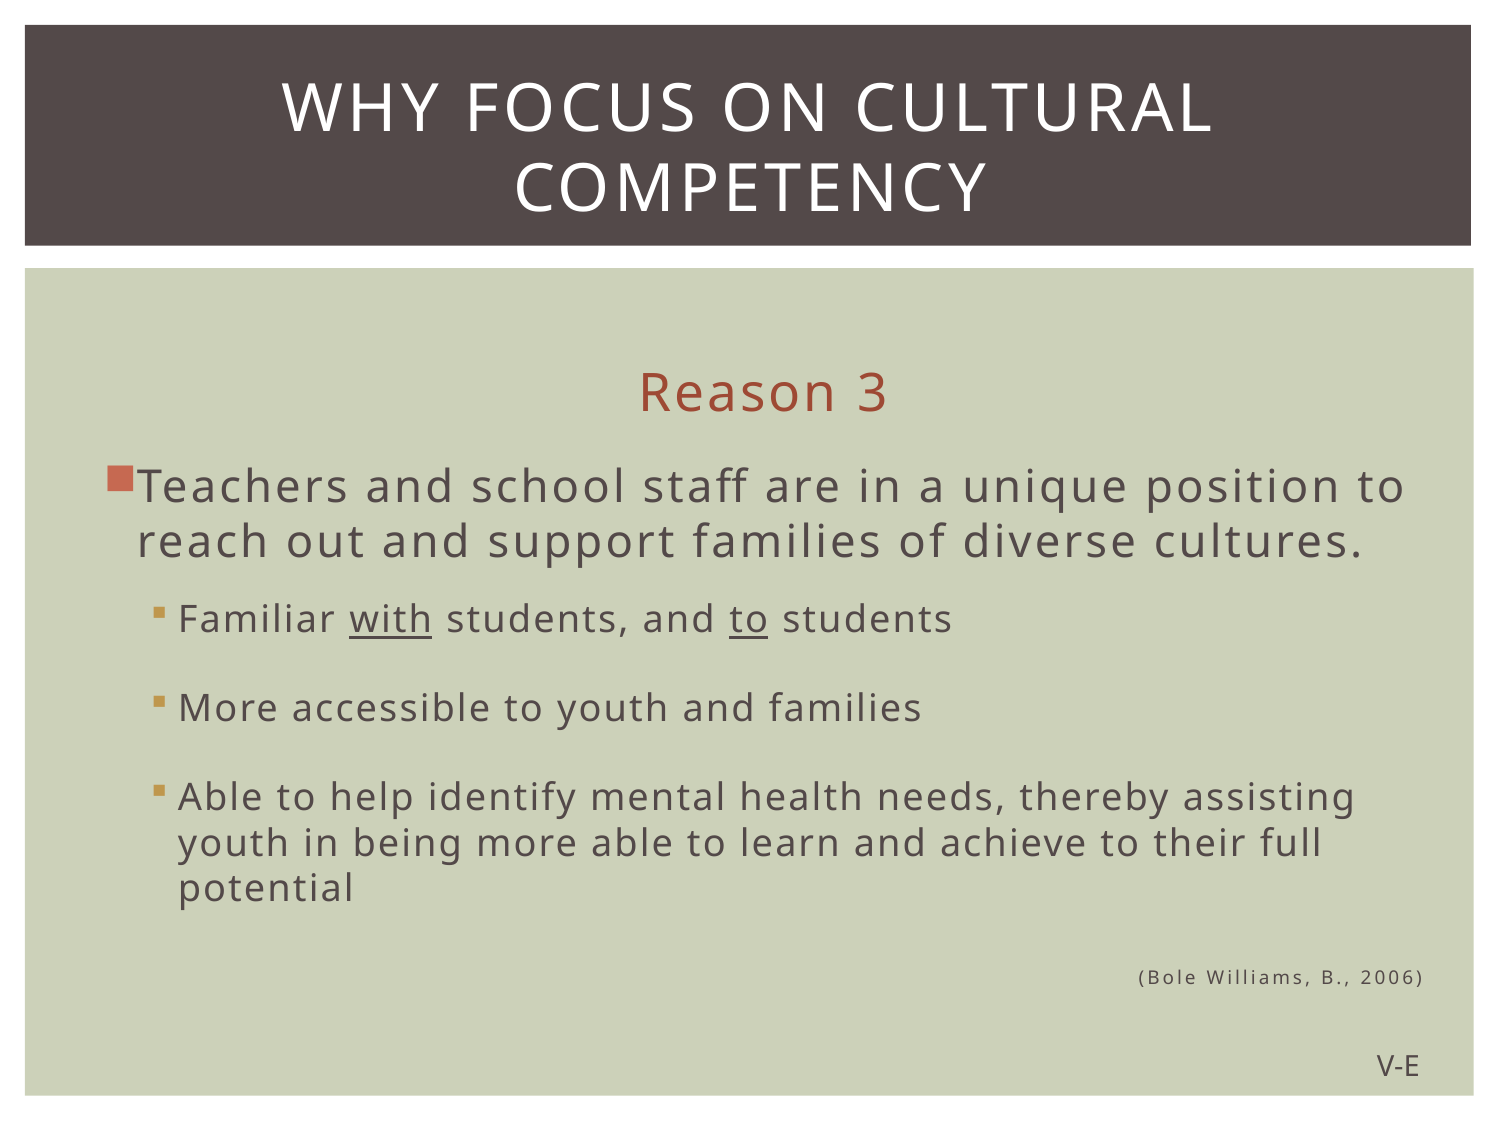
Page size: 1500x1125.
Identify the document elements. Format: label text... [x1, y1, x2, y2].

title Why focus on cultural competency [62, 58, 1438, 232]
slide_number V-E [1349, 1041, 1448, 1089]
list Reason 3 Teachers and school staff are in a unique position to reach out and support families of diverse cultures. Familiar with students, and to students More accessible to youth and families Able to help identify mental health needs, thereby assisting youth in being more able to learn and achieve to their full potential (Bole Williams, B., 2006) [81, 319, 1438, 1059]
